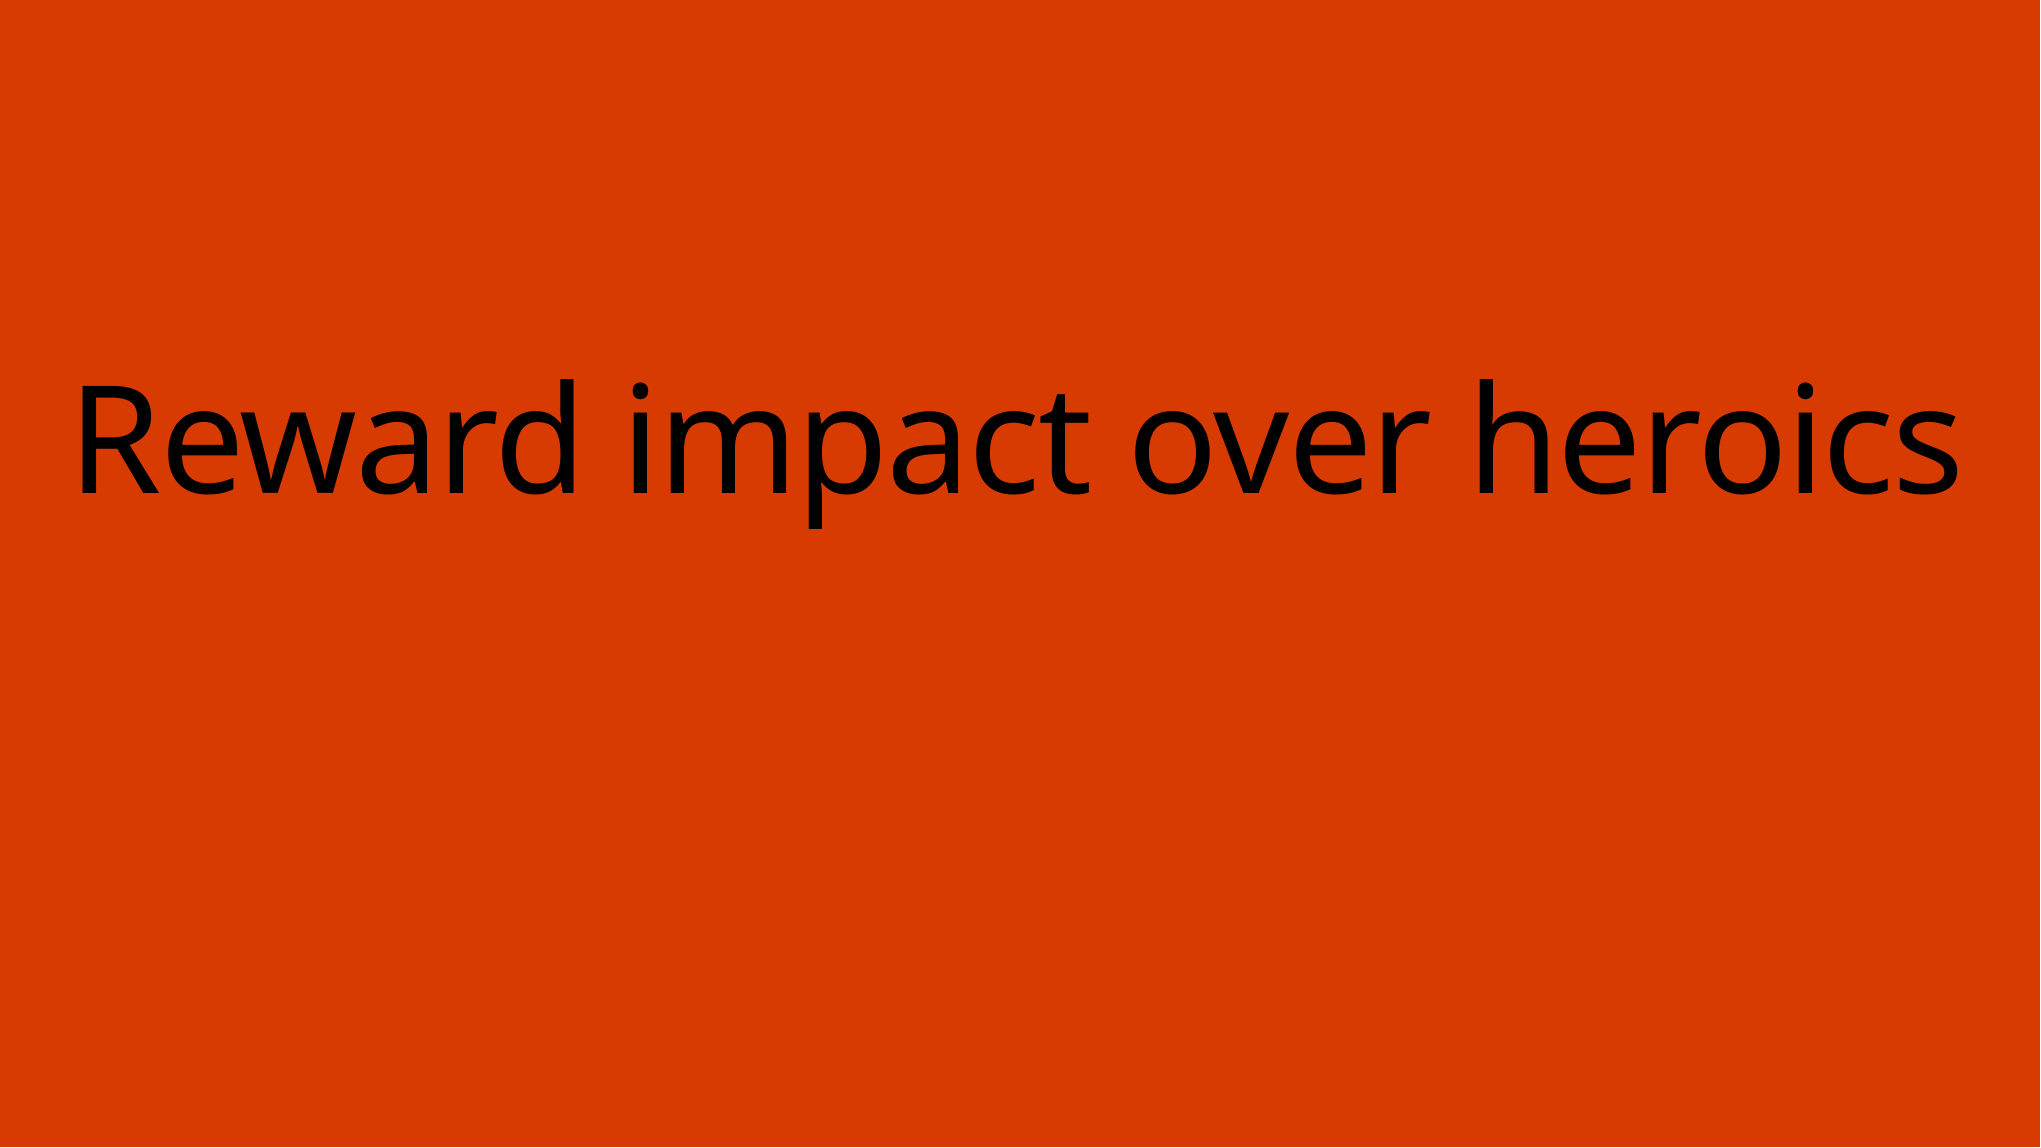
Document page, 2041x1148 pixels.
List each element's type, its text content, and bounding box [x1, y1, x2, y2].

title Reward impact over heroics [45, 348, 1996, 543]
